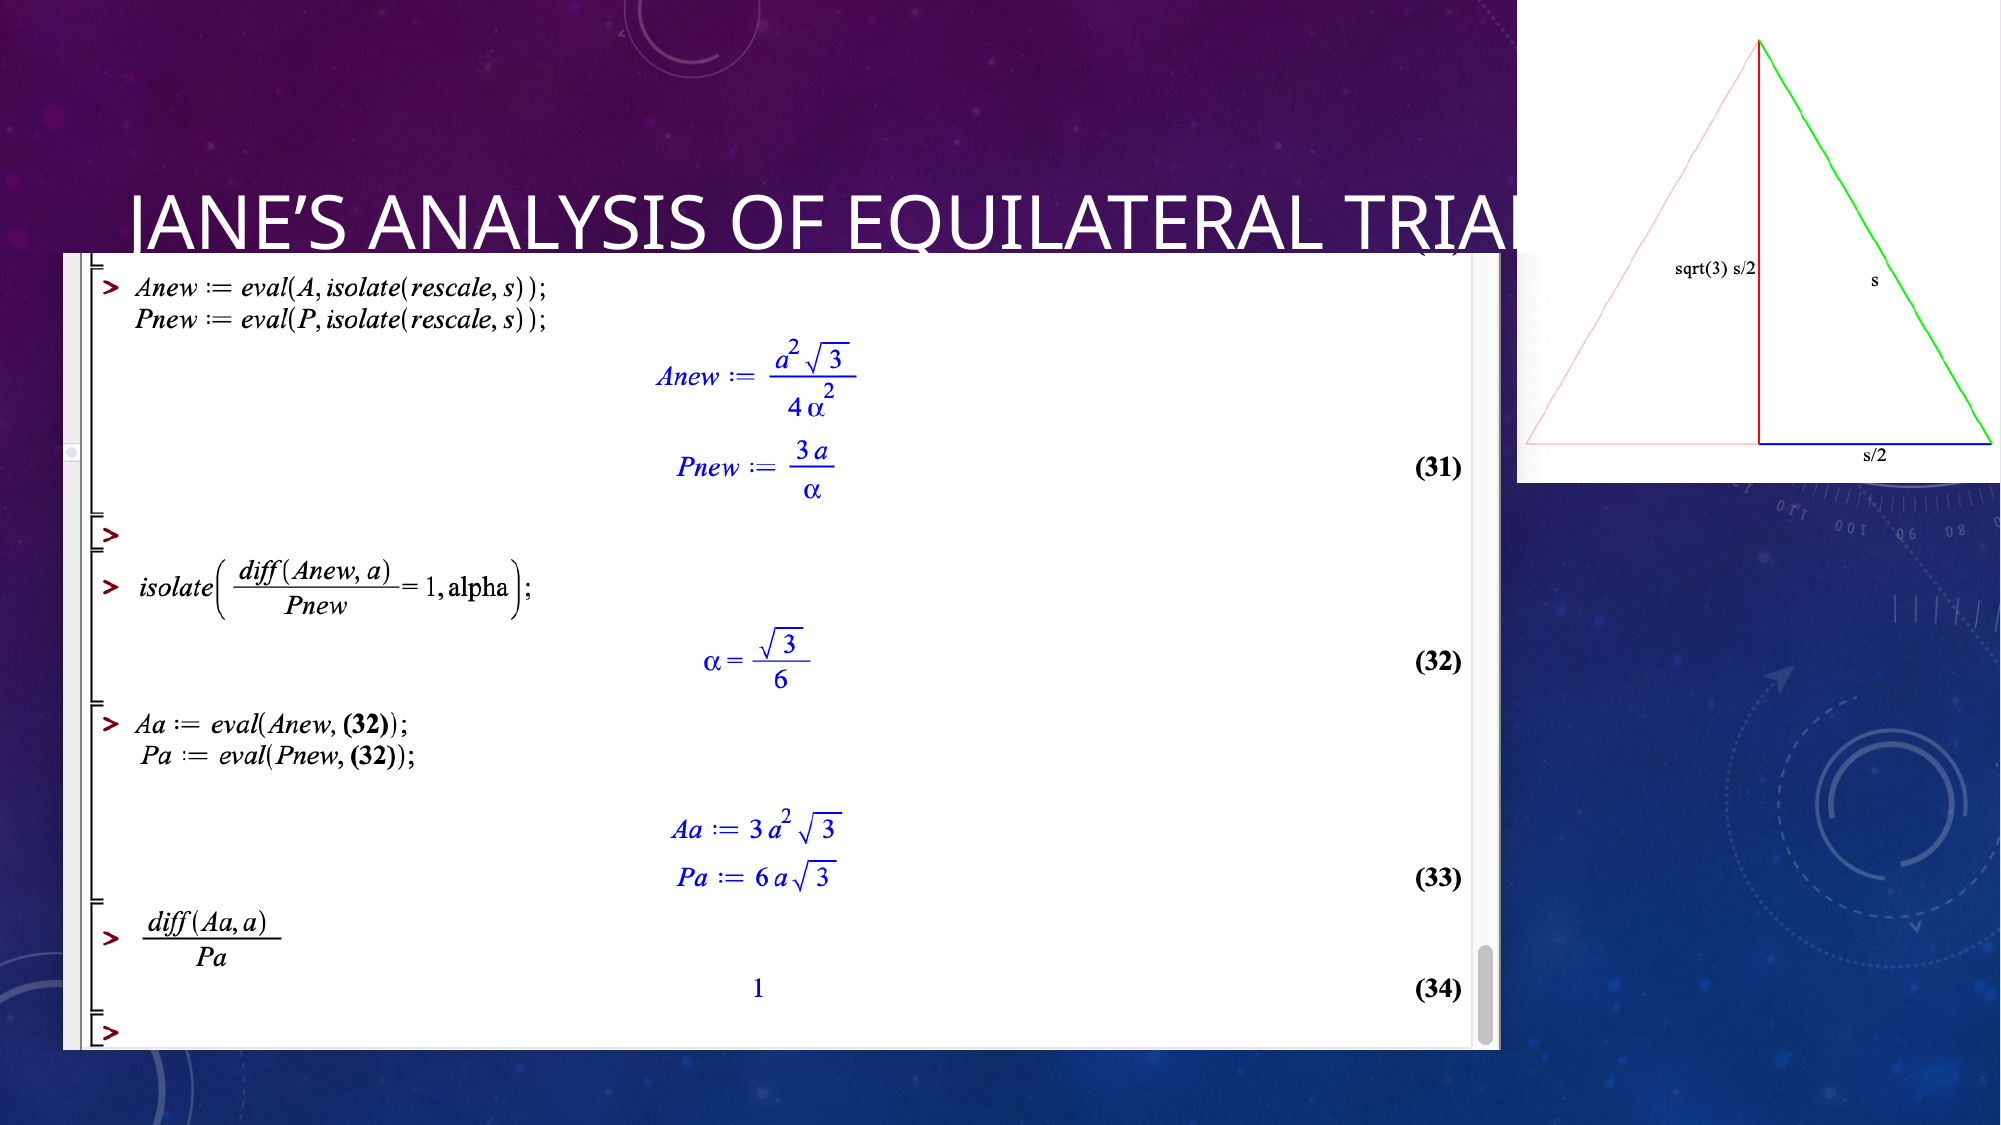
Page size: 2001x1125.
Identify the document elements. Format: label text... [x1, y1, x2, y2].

title Jane’s Analysis of Equilateral Triangles [112, 99, 1511, 252]
picture [0, 0, 2001, 1125]
